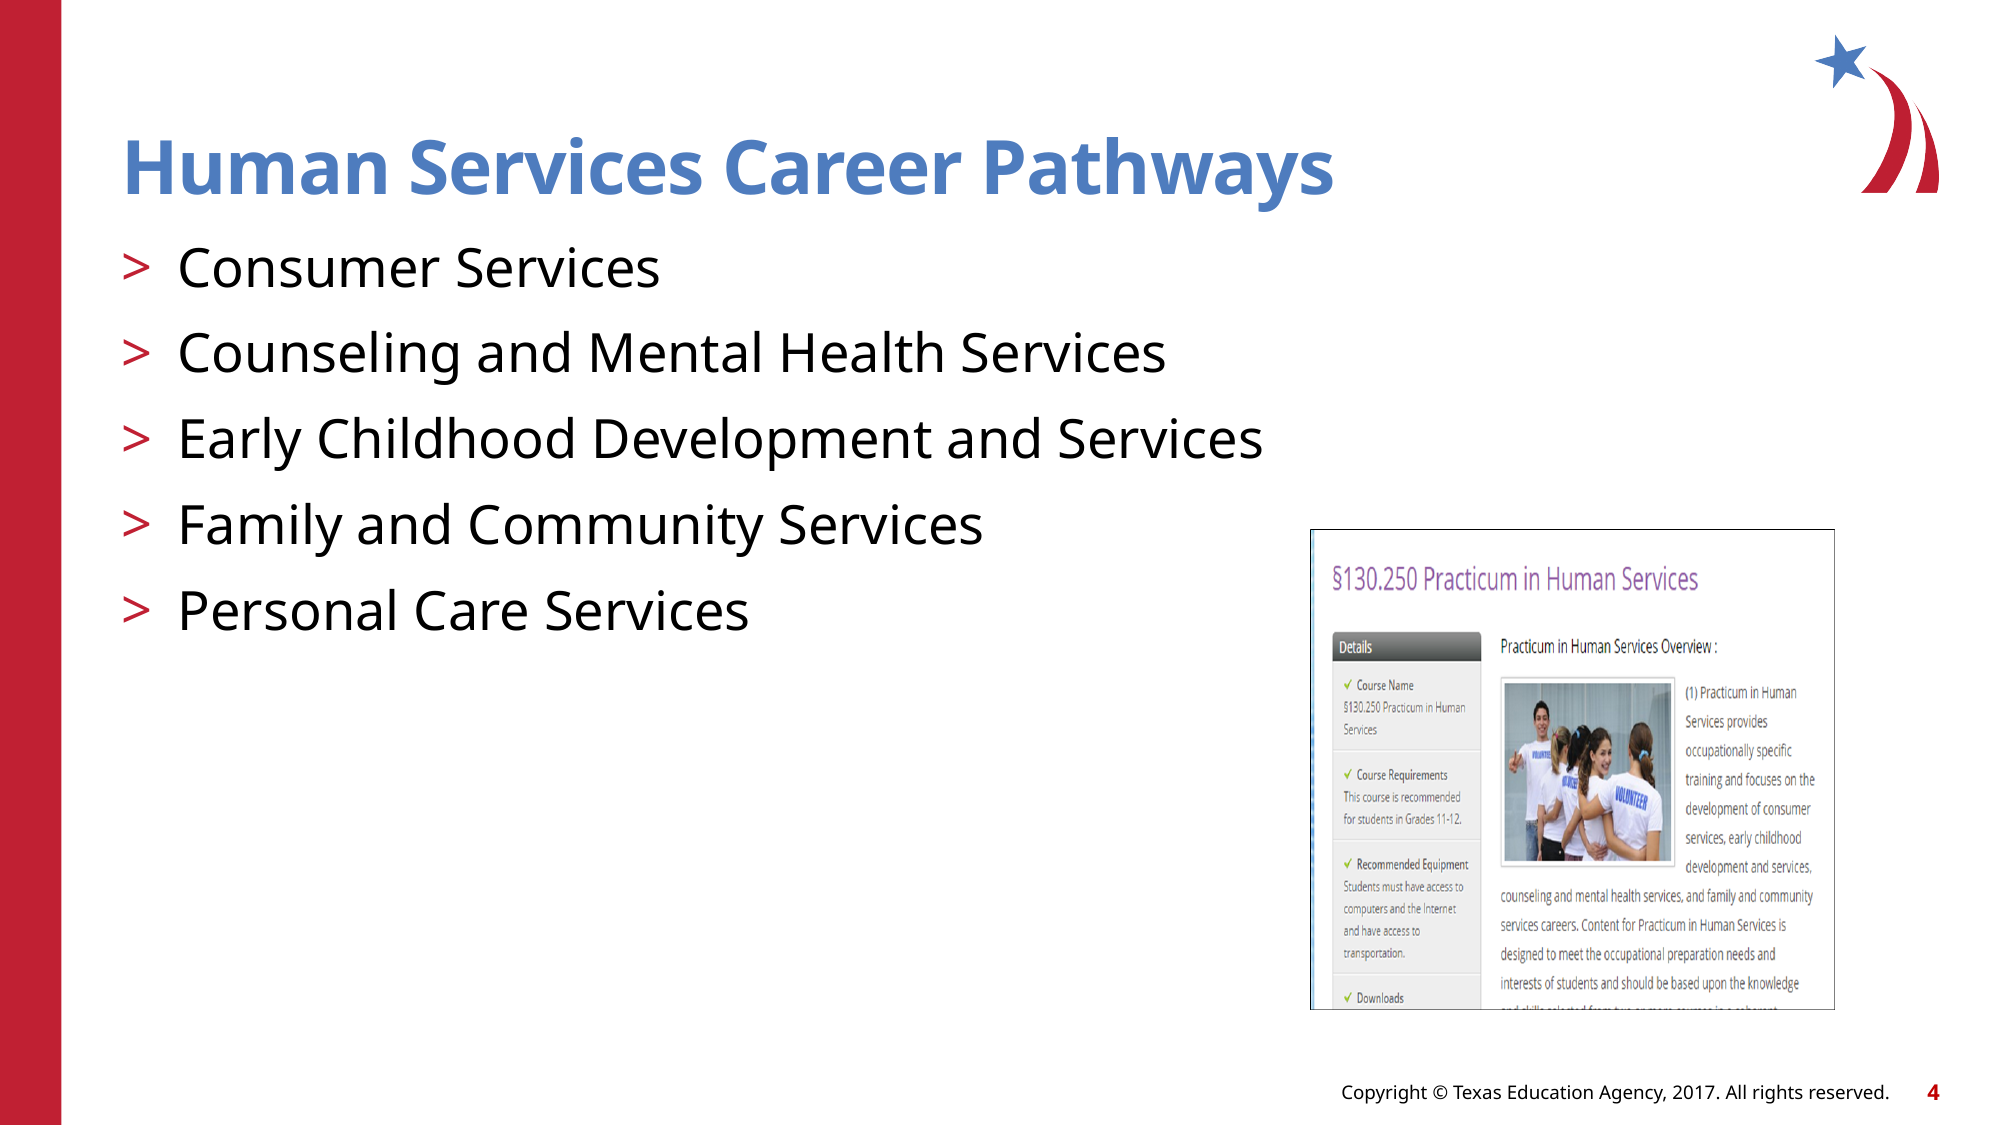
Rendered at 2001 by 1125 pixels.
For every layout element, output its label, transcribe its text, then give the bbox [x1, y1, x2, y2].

picture [1814, 34, 1939, 193]
title Human Services Career Pathways [121, 66, 1772, 211]
picture [1309, 529, 1835, 1010]
list Consumer Services Counseling and Mental Health Services Early Childhood Development and Services Family and Community Services Personal Care Services [121, 233, 1936, 1010]
